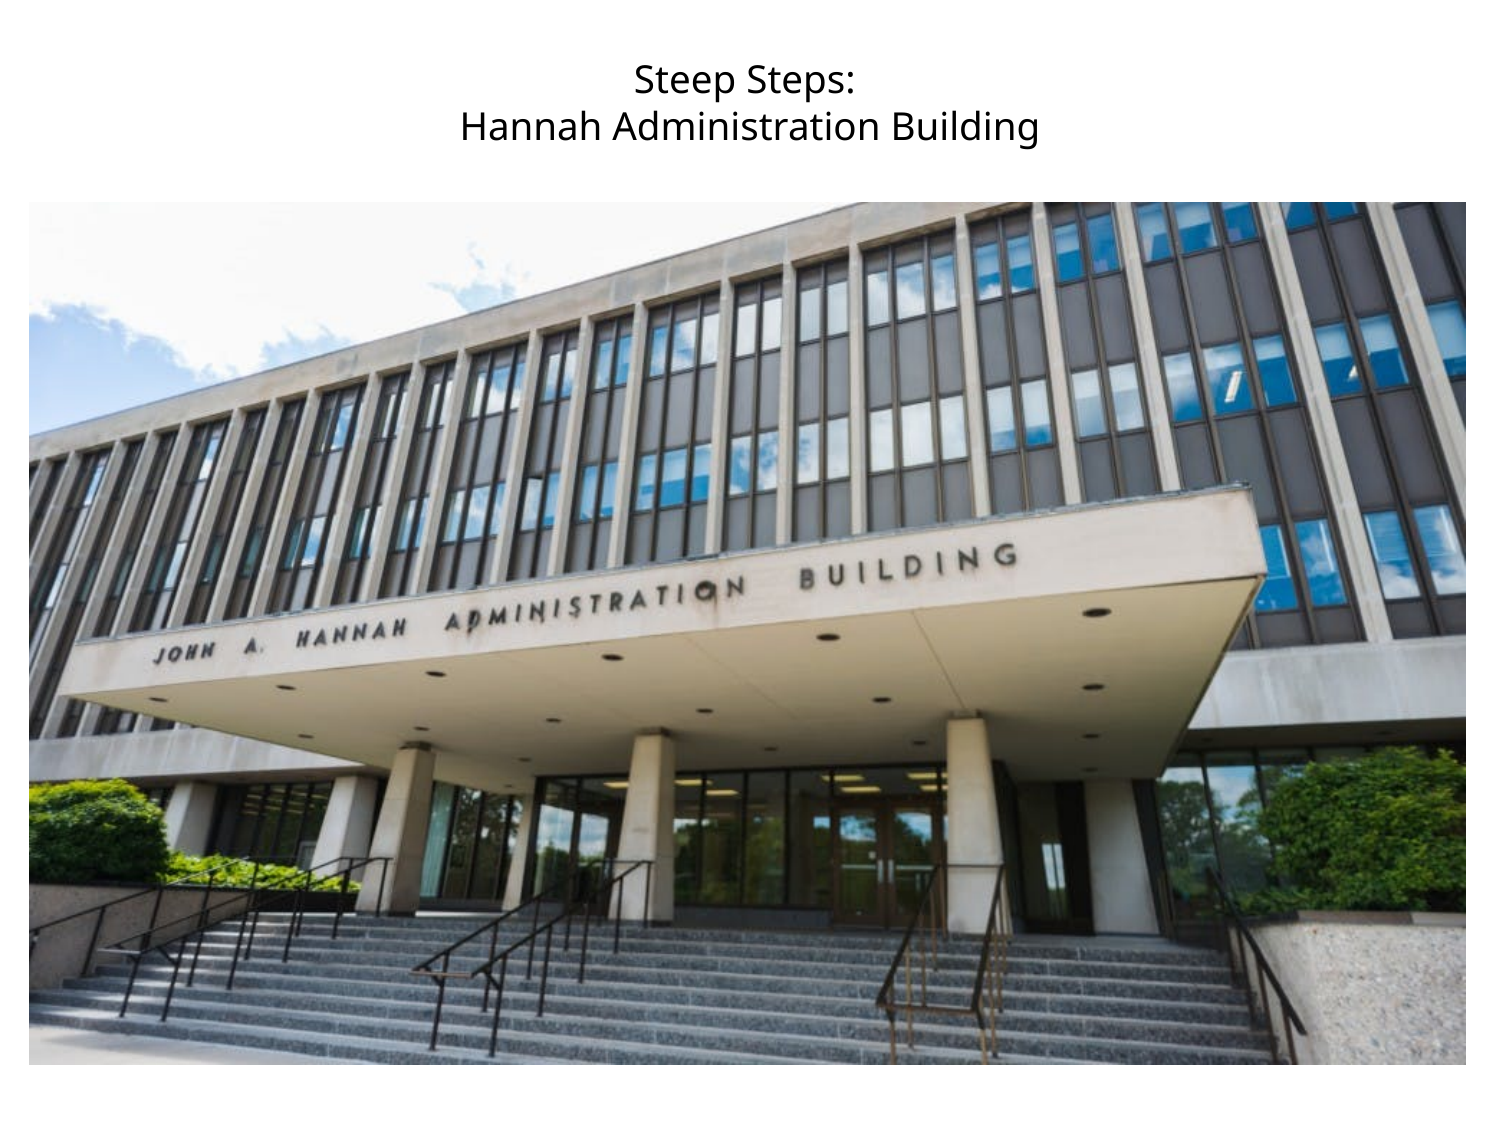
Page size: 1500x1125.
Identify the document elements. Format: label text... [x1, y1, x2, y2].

title Steep Steps: Hannah Administration Building [0, 0, 1500, 203]
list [29, 202, 1467, 1065]
